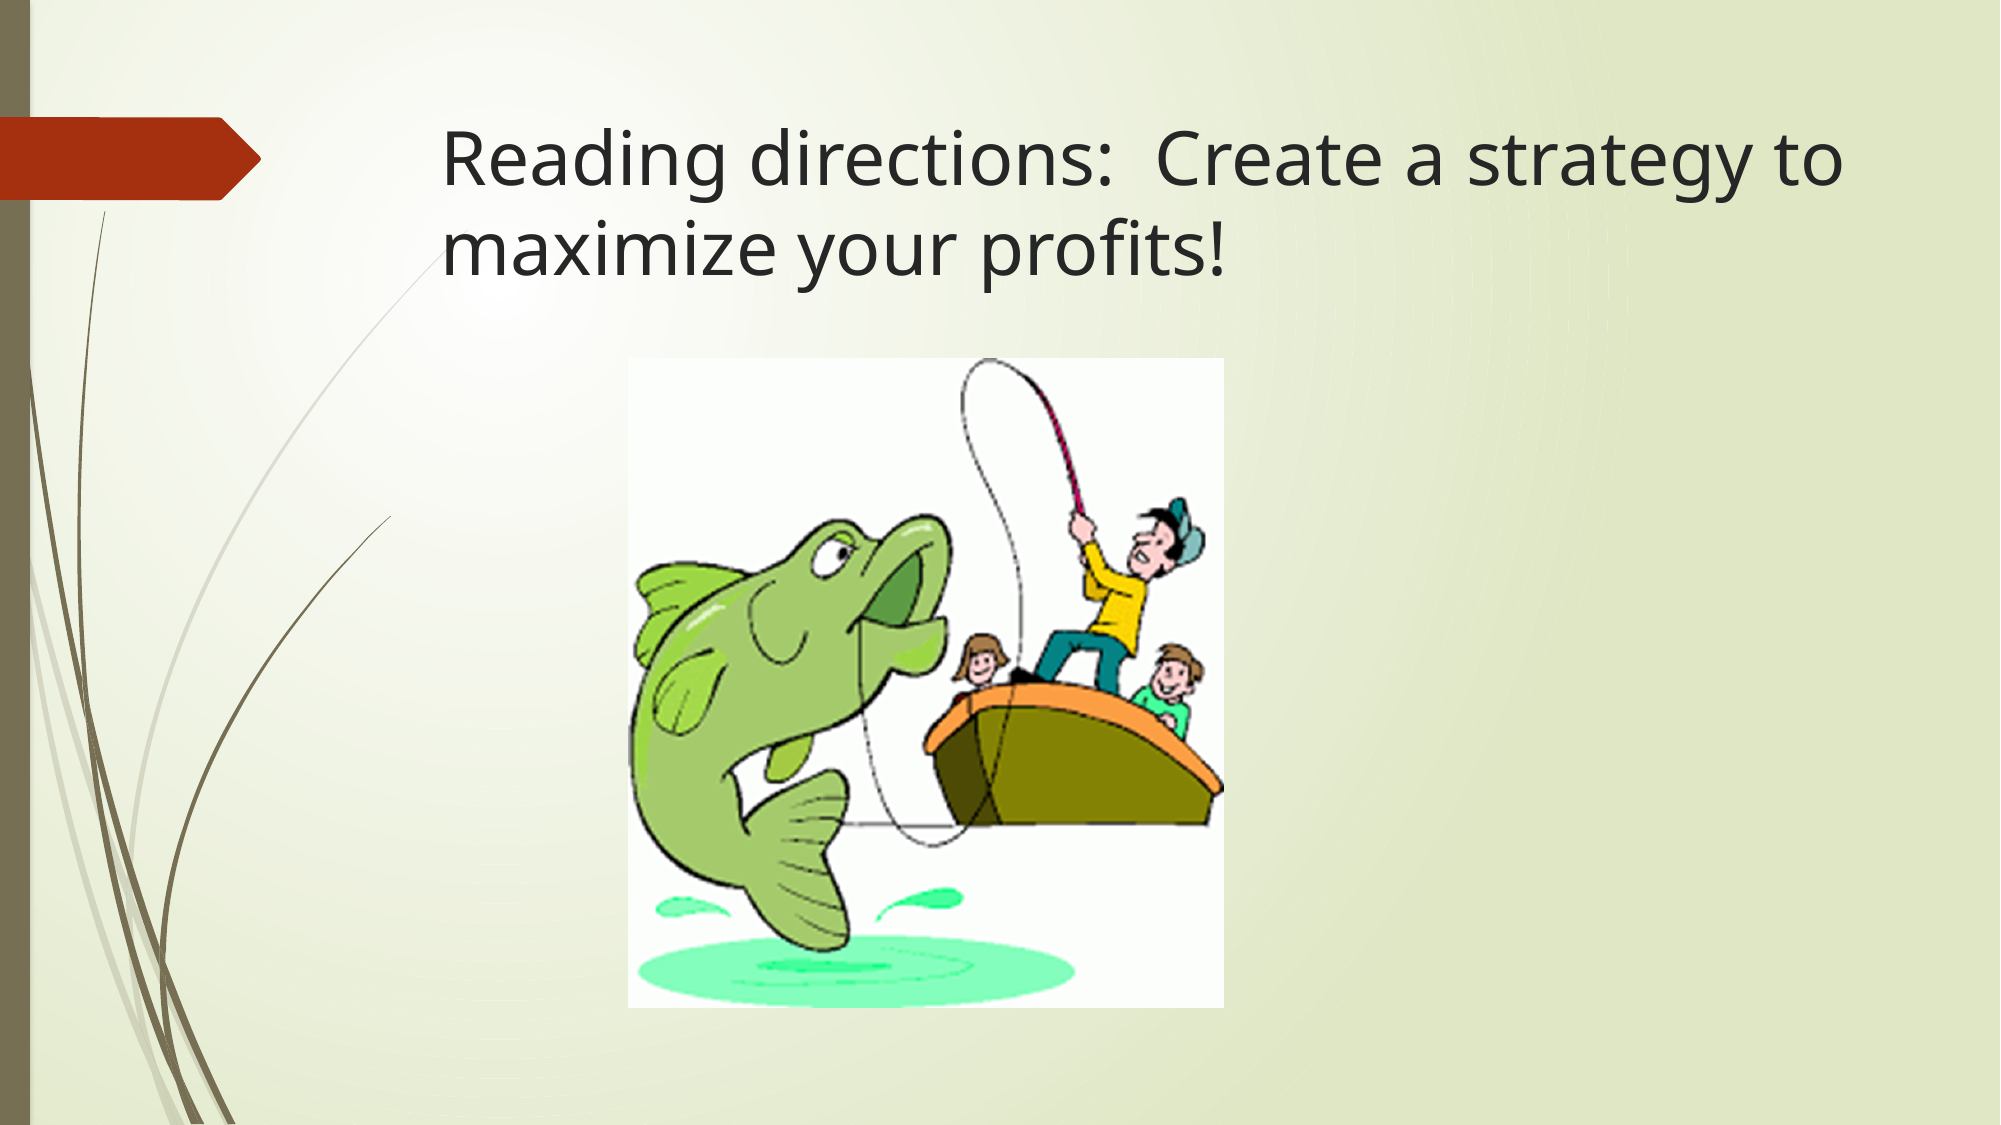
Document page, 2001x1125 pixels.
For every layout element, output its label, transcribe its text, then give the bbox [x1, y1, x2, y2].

picture [627, 358, 1225, 1008]
title Reading directions: Create a strategy to maximize your profits! [425, 102, 1888, 313]
